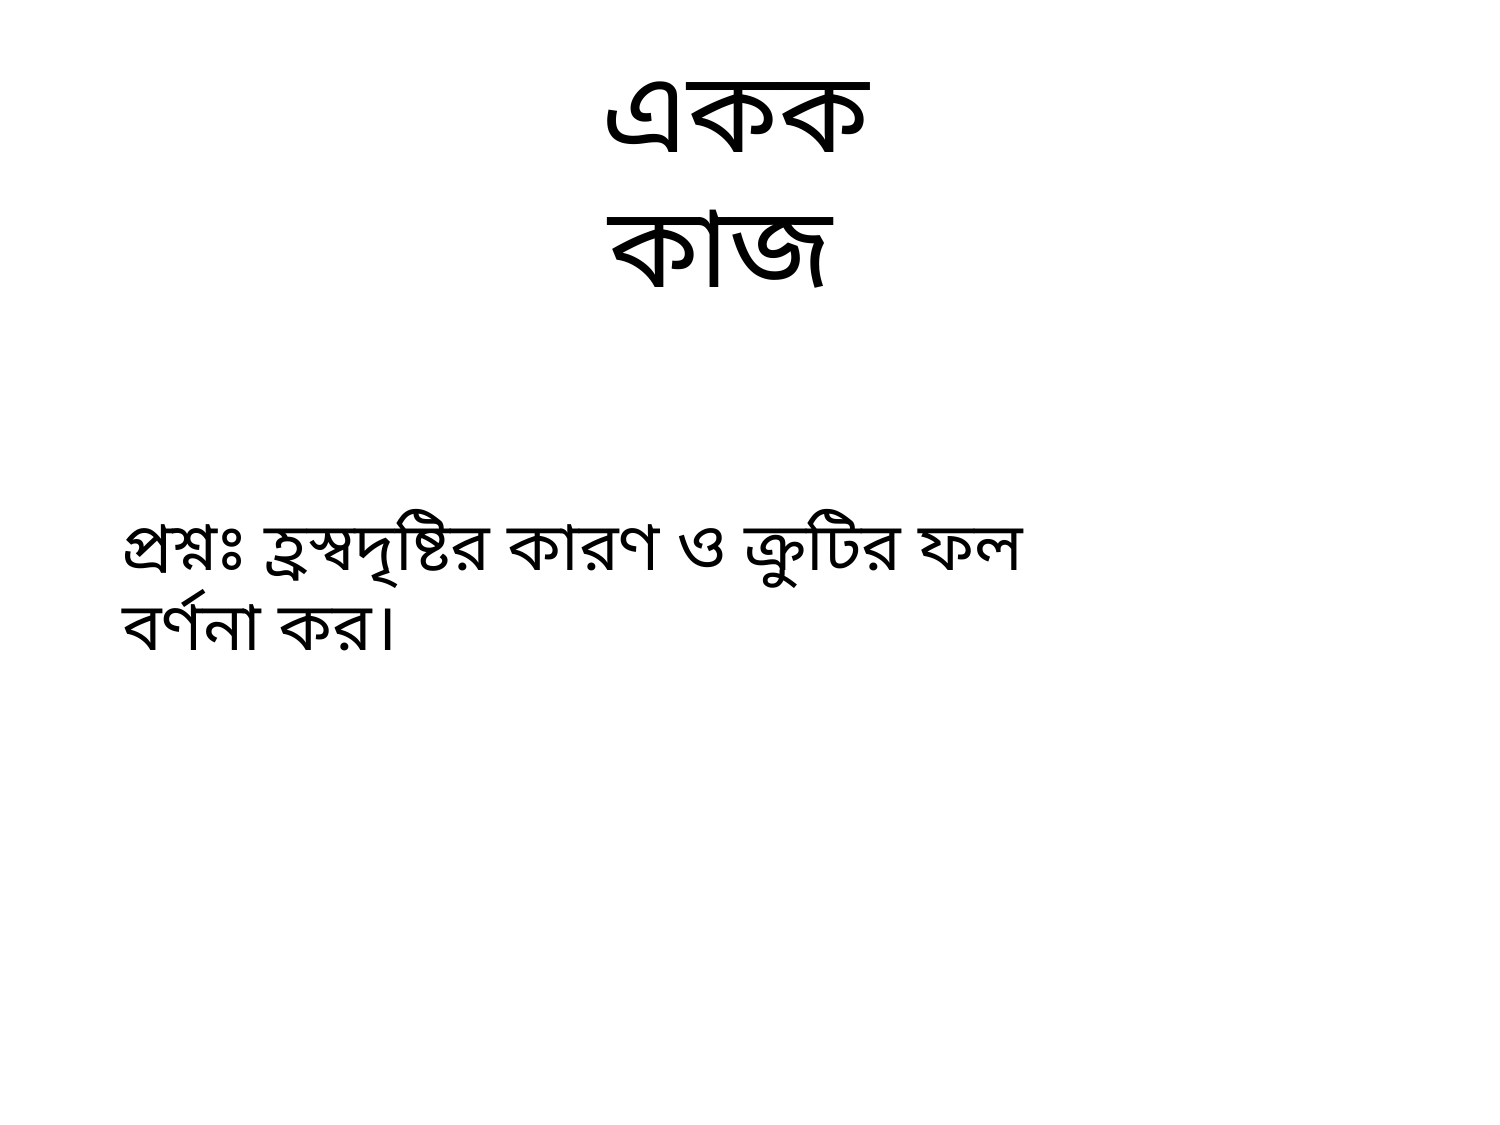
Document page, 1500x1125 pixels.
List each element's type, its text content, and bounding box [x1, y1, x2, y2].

text_box একক কাজ [526, 32, 974, 318]
text_box প্রশ্নঃ হ্রস্বদৃষ্টির কারণ ও ক্রুটির ফল বর্ণনা কর। [107, 496, 1145, 671]
